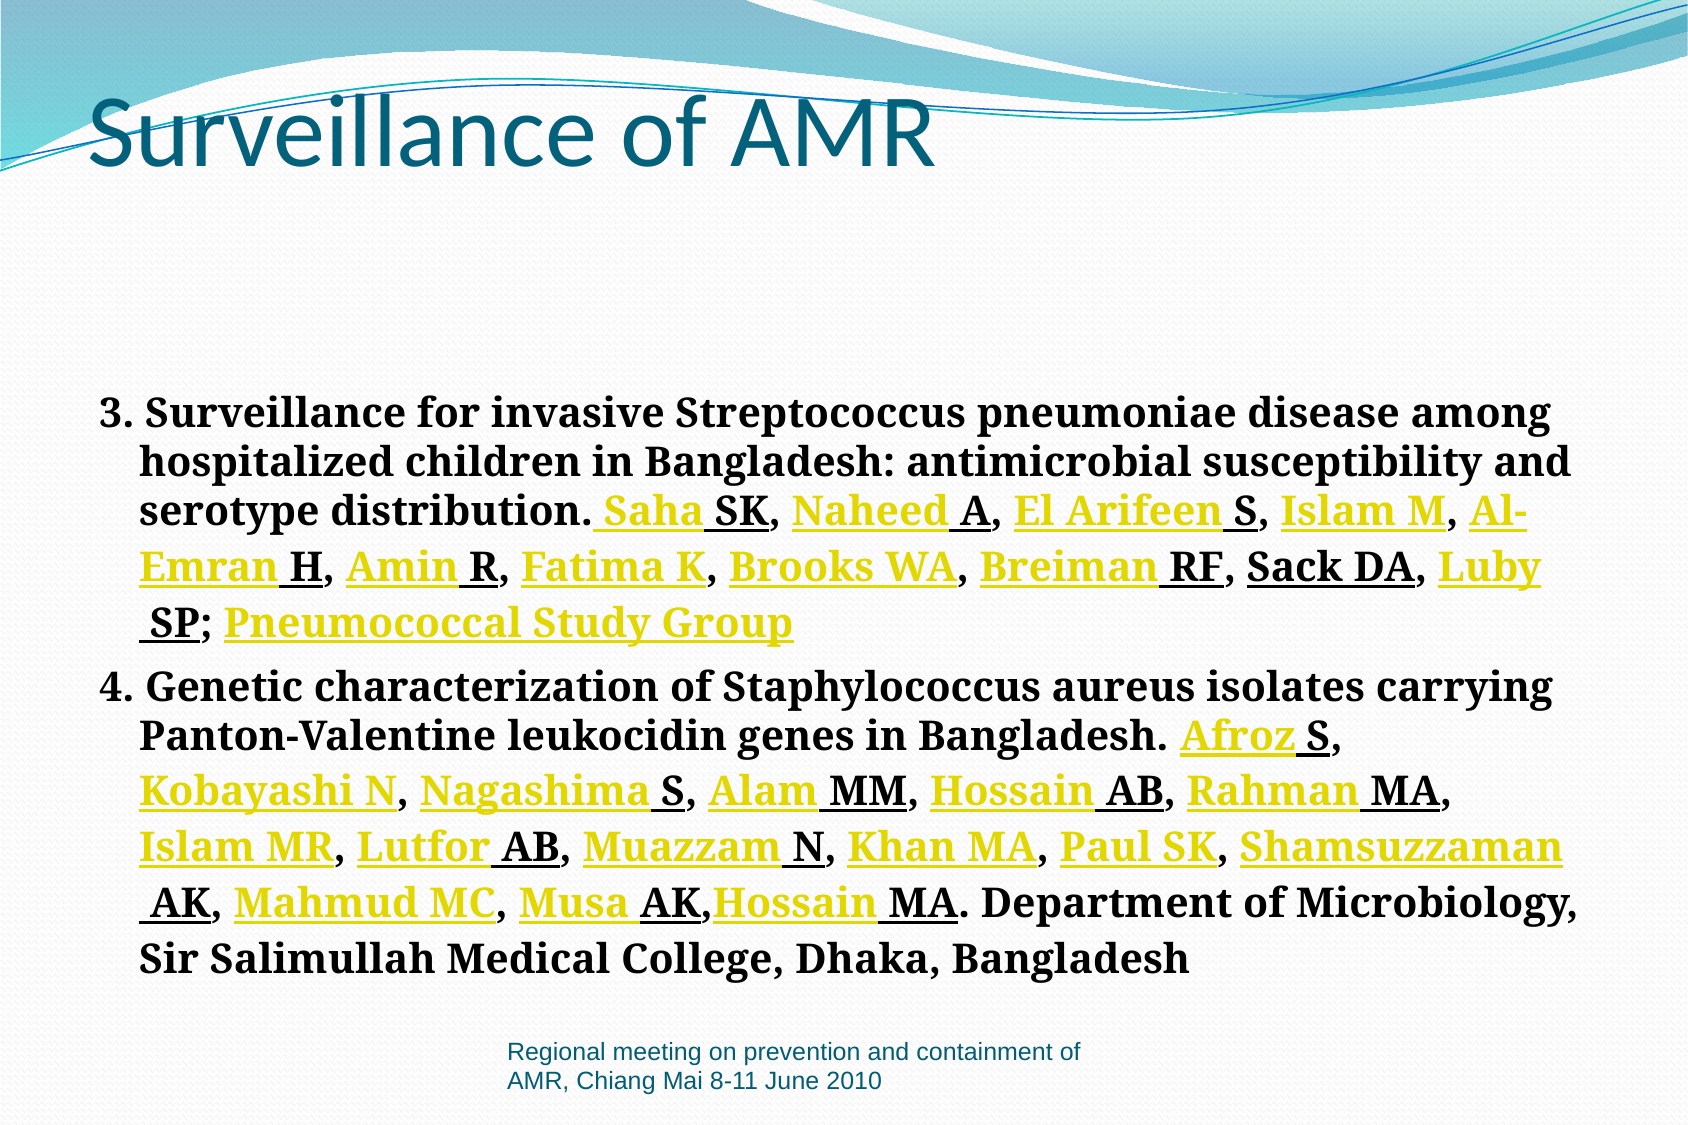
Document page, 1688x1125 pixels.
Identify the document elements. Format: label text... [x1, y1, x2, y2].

title Surveillance of AMR [87, 0, 1607, 188]
list 3. Surveillance for invasive Streptococcus pneumoniae disease among hospitalized children in Bangladesh: antimicrobial susceptibility and serotype distribution. Saha SK, Naheed A, El Arifeen S, Islam M, Al-Emran H, Amin R, Fatima K, Brooks WA, Breiman RF, Sack DA, Luby SP; Pneumococcal Study Group 4. Genetic characterization of Staphylococcus aureus isolates carrying Panton-Valentine leukocidin genes in Bangladesh. Afroz S, Kobayashi N, Nagashima S, Alam MM, Hossain AB, Rahman MA, Islam MR, Lutfor AB, Muazzam N, Khan MA, Paul SK, Shamsuzzaman AK, Mahmud MC, Musa AK,Hossain MA. Department of Microbiology, Sir Salimullah Medical College, Dhaka, Bangladesh [84, 317, 1604, 1038]
footer Regional meeting on prevention and containment of AMR, Chiang Mai 8-11 June 2010 [492, 1042, 1111, 1103]
